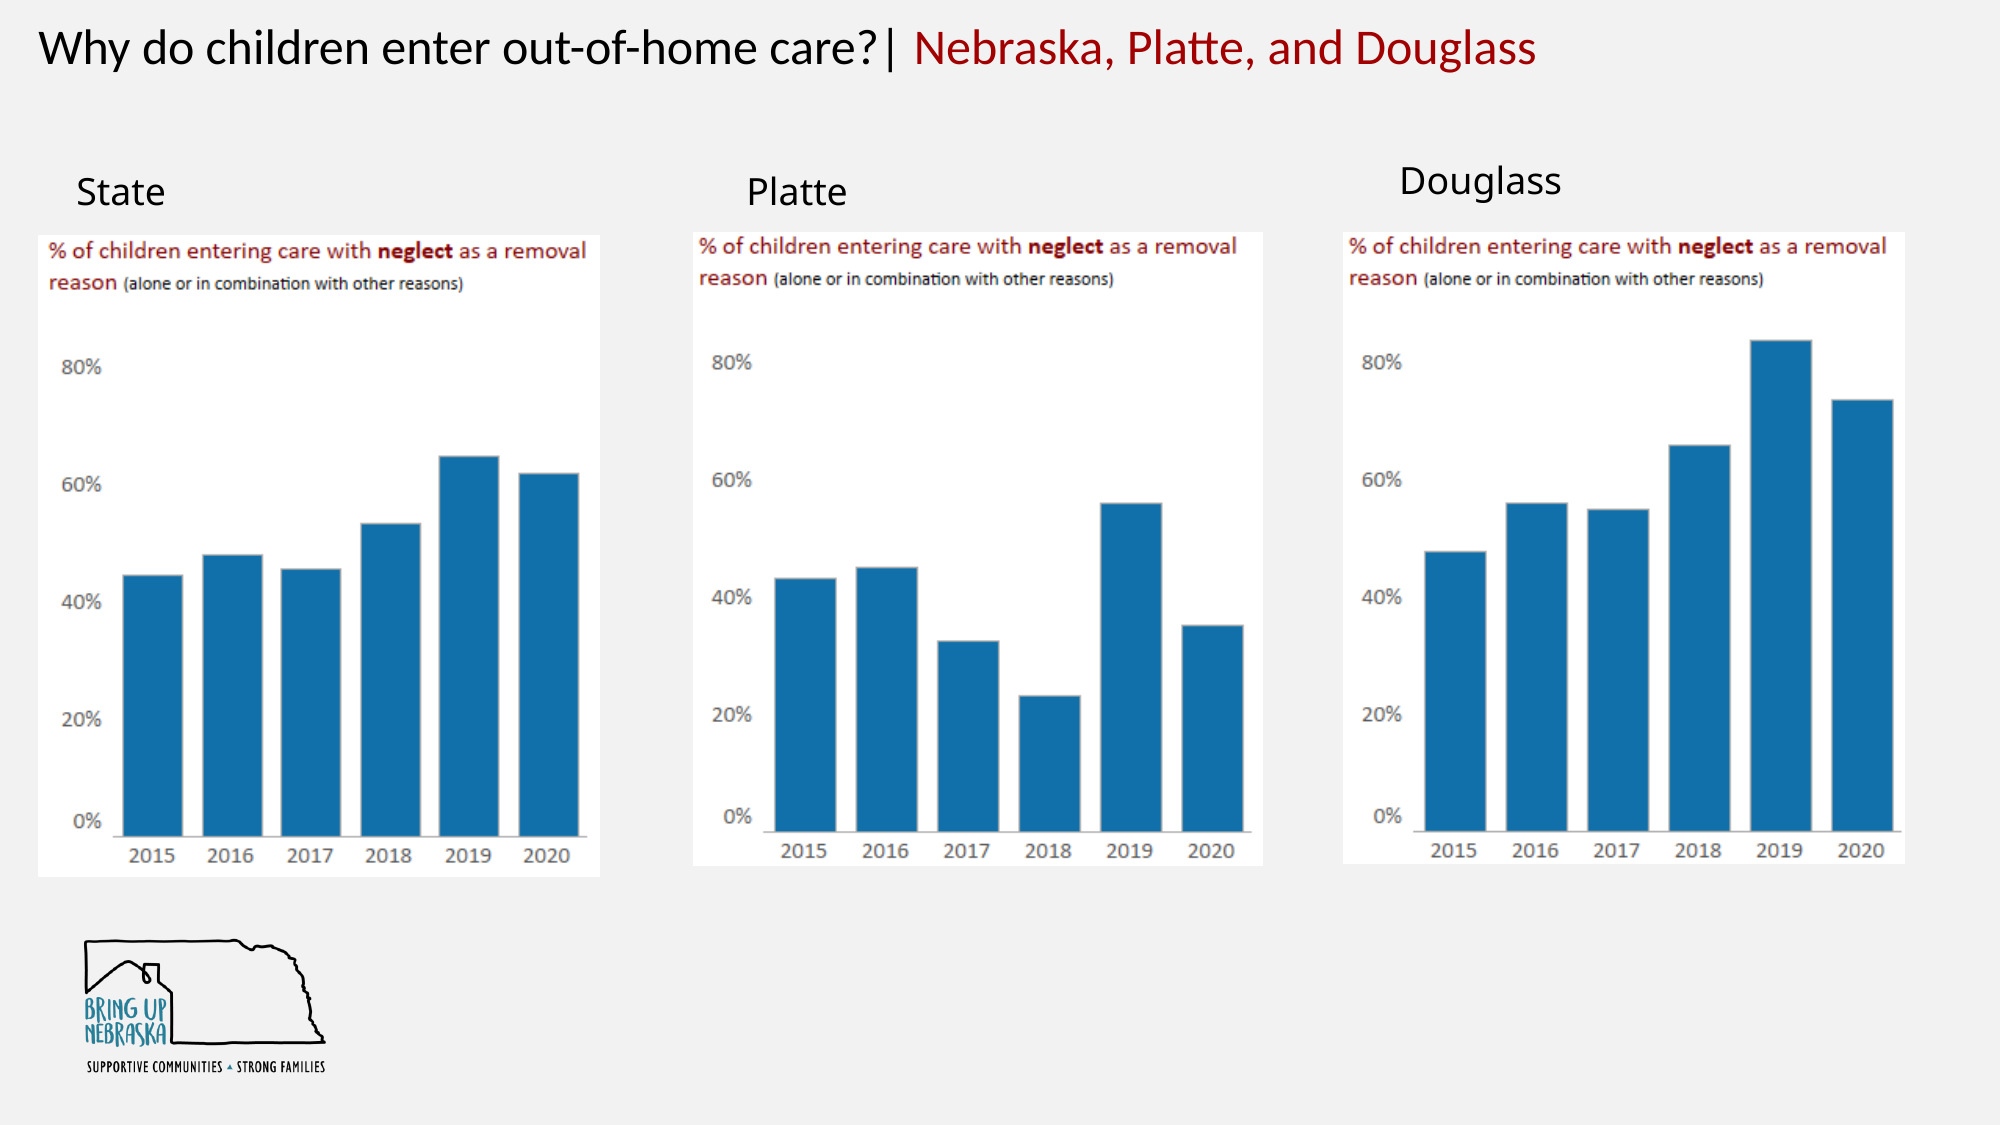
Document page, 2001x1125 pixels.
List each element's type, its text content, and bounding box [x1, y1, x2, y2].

picture [1343, 232, 1905, 864]
text_box Why do children enter out-of-home care?| Nebraska, Platte, and Douglass [23, 7, 1552, 83]
text_box State [61, 160, 181, 221]
picture [38, 235, 600, 877]
picture [72, 914, 332, 1081]
text_box Platte [731, 160, 863, 221]
text_box Douglass [1384, 149, 1578, 210]
picture [693, 232, 1263, 866]
